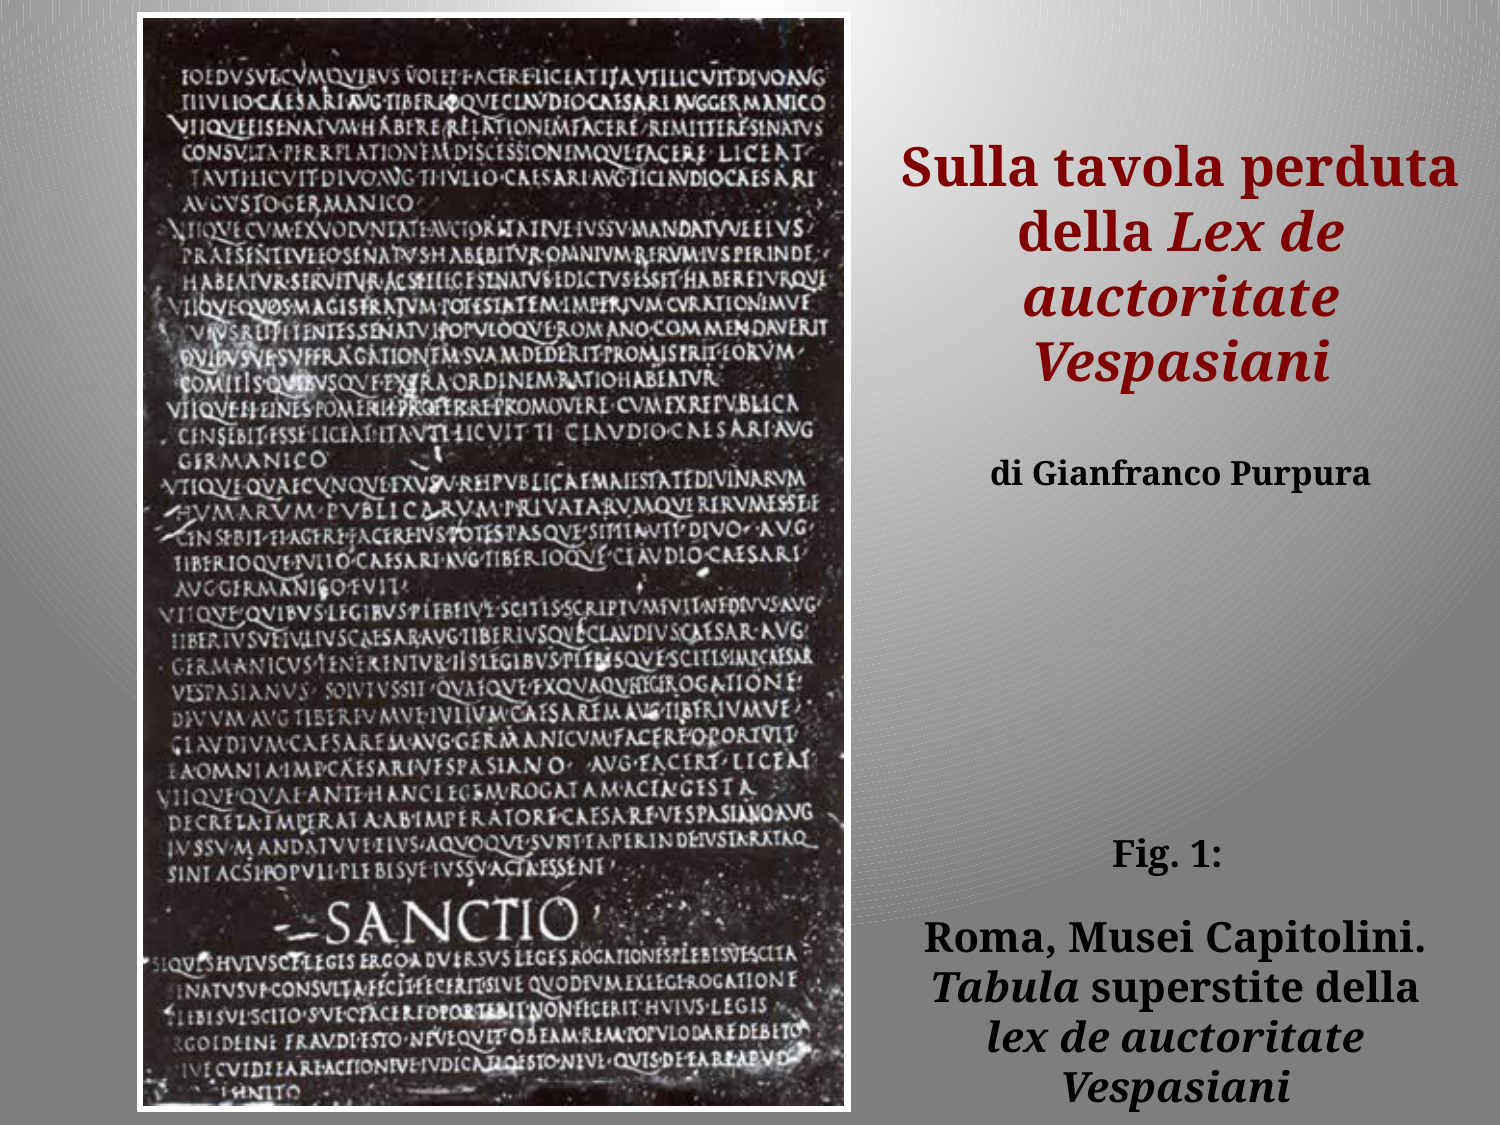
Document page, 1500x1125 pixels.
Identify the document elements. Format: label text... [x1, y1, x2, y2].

picture [142, 18, 845, 1107]
text_box Fig. 1: [1097, 822, 1248, 882]
text_box Sulla tavola perduta della Lex de auctoritate Vespasiani di Gianfranco Purpura [879, 125, 1483, 500]
text_box Roma, Musei Capitolini. Tabula superstite della lex de auctoritate Vespasiani [891, 903, 1459, 1119]
